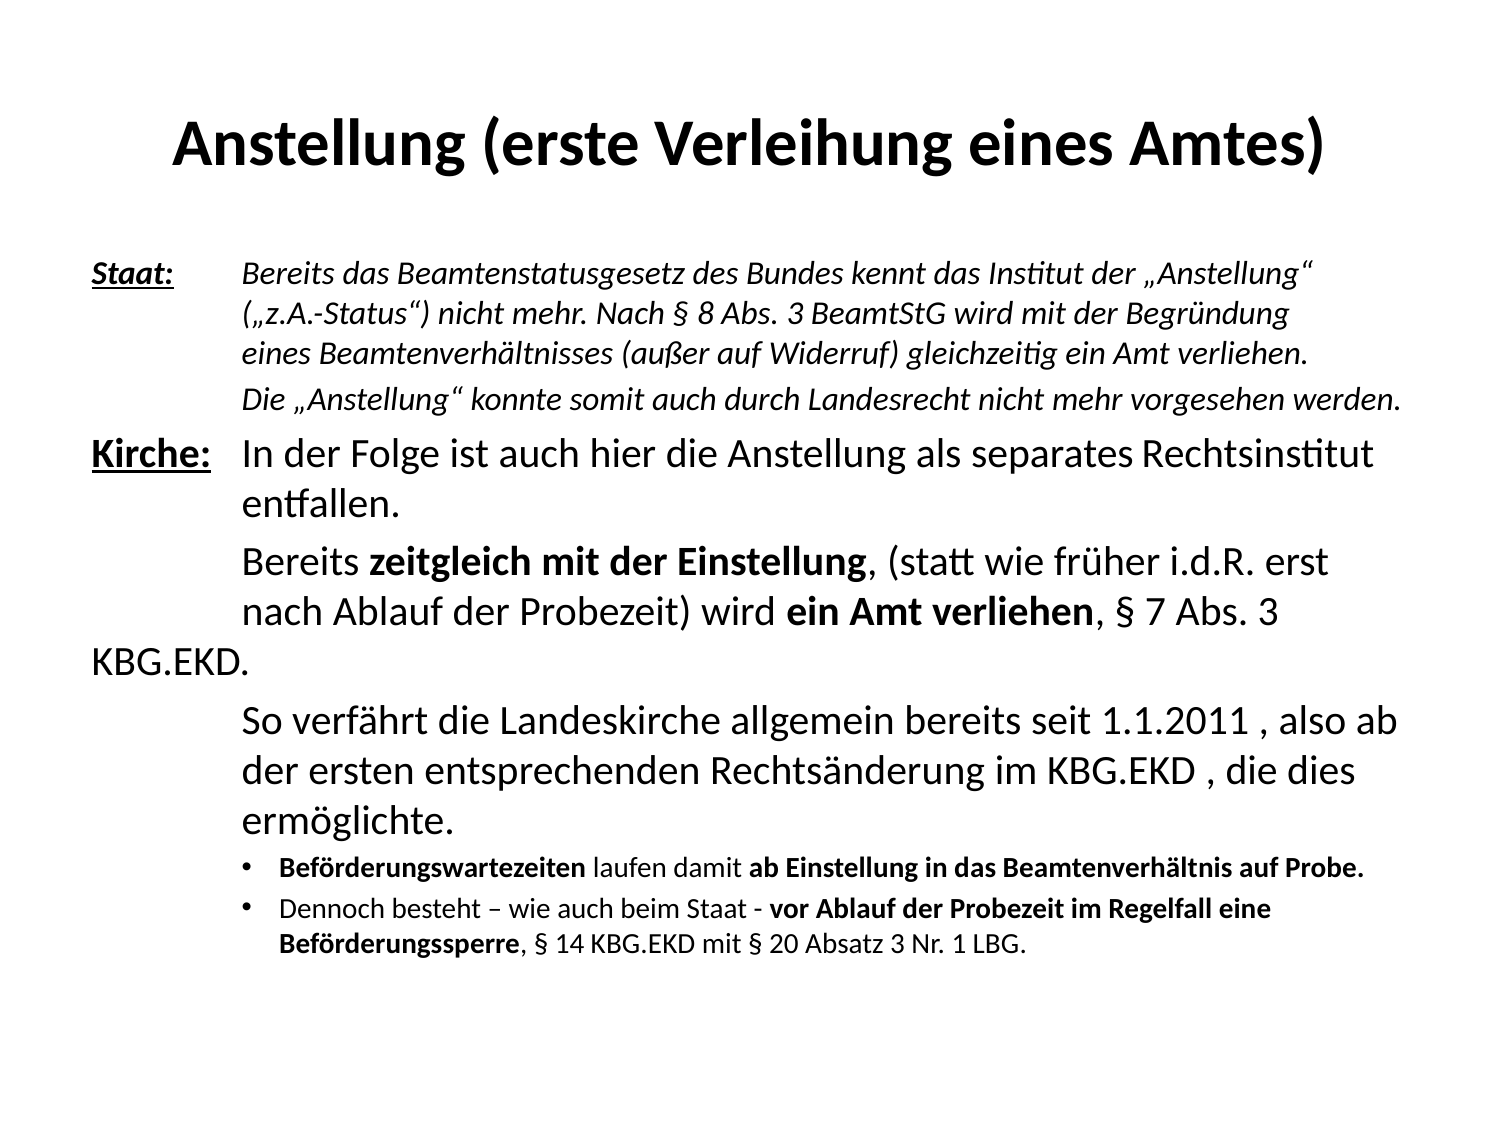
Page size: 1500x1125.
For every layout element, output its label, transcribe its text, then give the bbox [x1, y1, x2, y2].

title Anstellung (erste Verleihung eines Amtes) [75, 45, 1425, 233]
list Staat: Bereits das Beamtenstatusgesetz des Bundes kennt das Institut der „Anstellung“ („z.A.-Status“) nicht mehr. Nach § 8 Abs. 3 BeamtStG wird mit der Begründung eines Beamtenverhältnisses (außer auf Widerruf) gleichzeitig ein Amt verliehen. Die „Anstellung“ konnte somit auch durch Landesrecht nicht mehr vorgesehen werden. Kirche: In der Folge ist auch hier die Anstellung als separates Rechtsinstitut entfallen. Bereits zeitgleich mit der Einstellung, (statt wie früher i.d.R. erst nach Ablauf der Probezeit) wird ein Amt verliehen, § 7 Abs. 3 KBG.EKD. So verfährt die Landeskirche allgemein bereits seit 1.1.2011 , also ab der ersten entsprechenden Rechtsänderung im KBG.EKD , die dies ermöglichte. Beförderungswartezeiten laufen damit ab Einstellung in das Beamtenverhältnis auf Probe. Dennoch besteht – wie auch beim Staat - vor Ablauf der Probezeit im Regelfall eine Beförderungssperre, § 14 KBG.EKD mit § 20 Absatz 3 Nr. 1 LBG. [76, 243, 1425, 1005]
